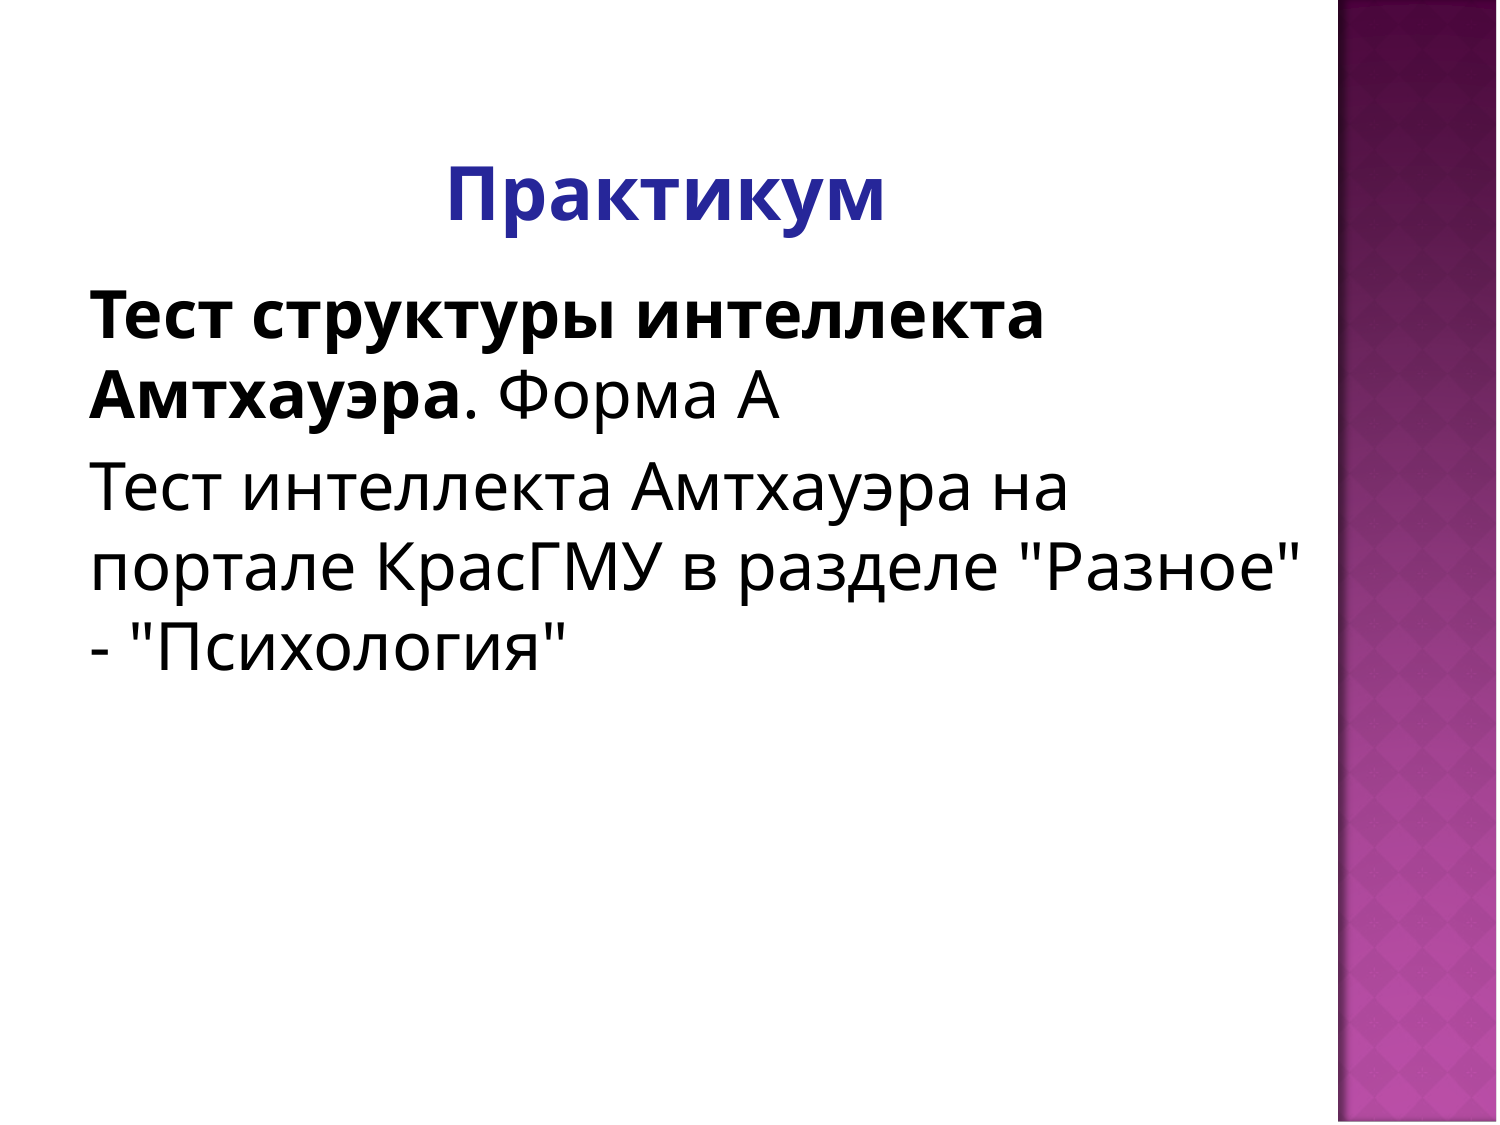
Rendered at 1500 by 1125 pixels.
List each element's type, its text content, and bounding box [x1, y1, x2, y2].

title Практикум [75, 52, 1258, 236]
list Тест структуры интеллекта Амтхауэра. Форма А Тест интеллекта Амтхауэра на портале КрасГМУ в разделе "Разное" - "Психология" [75, 264, 1329, 1055]
picture [1337, 0, 1497, 1122]
